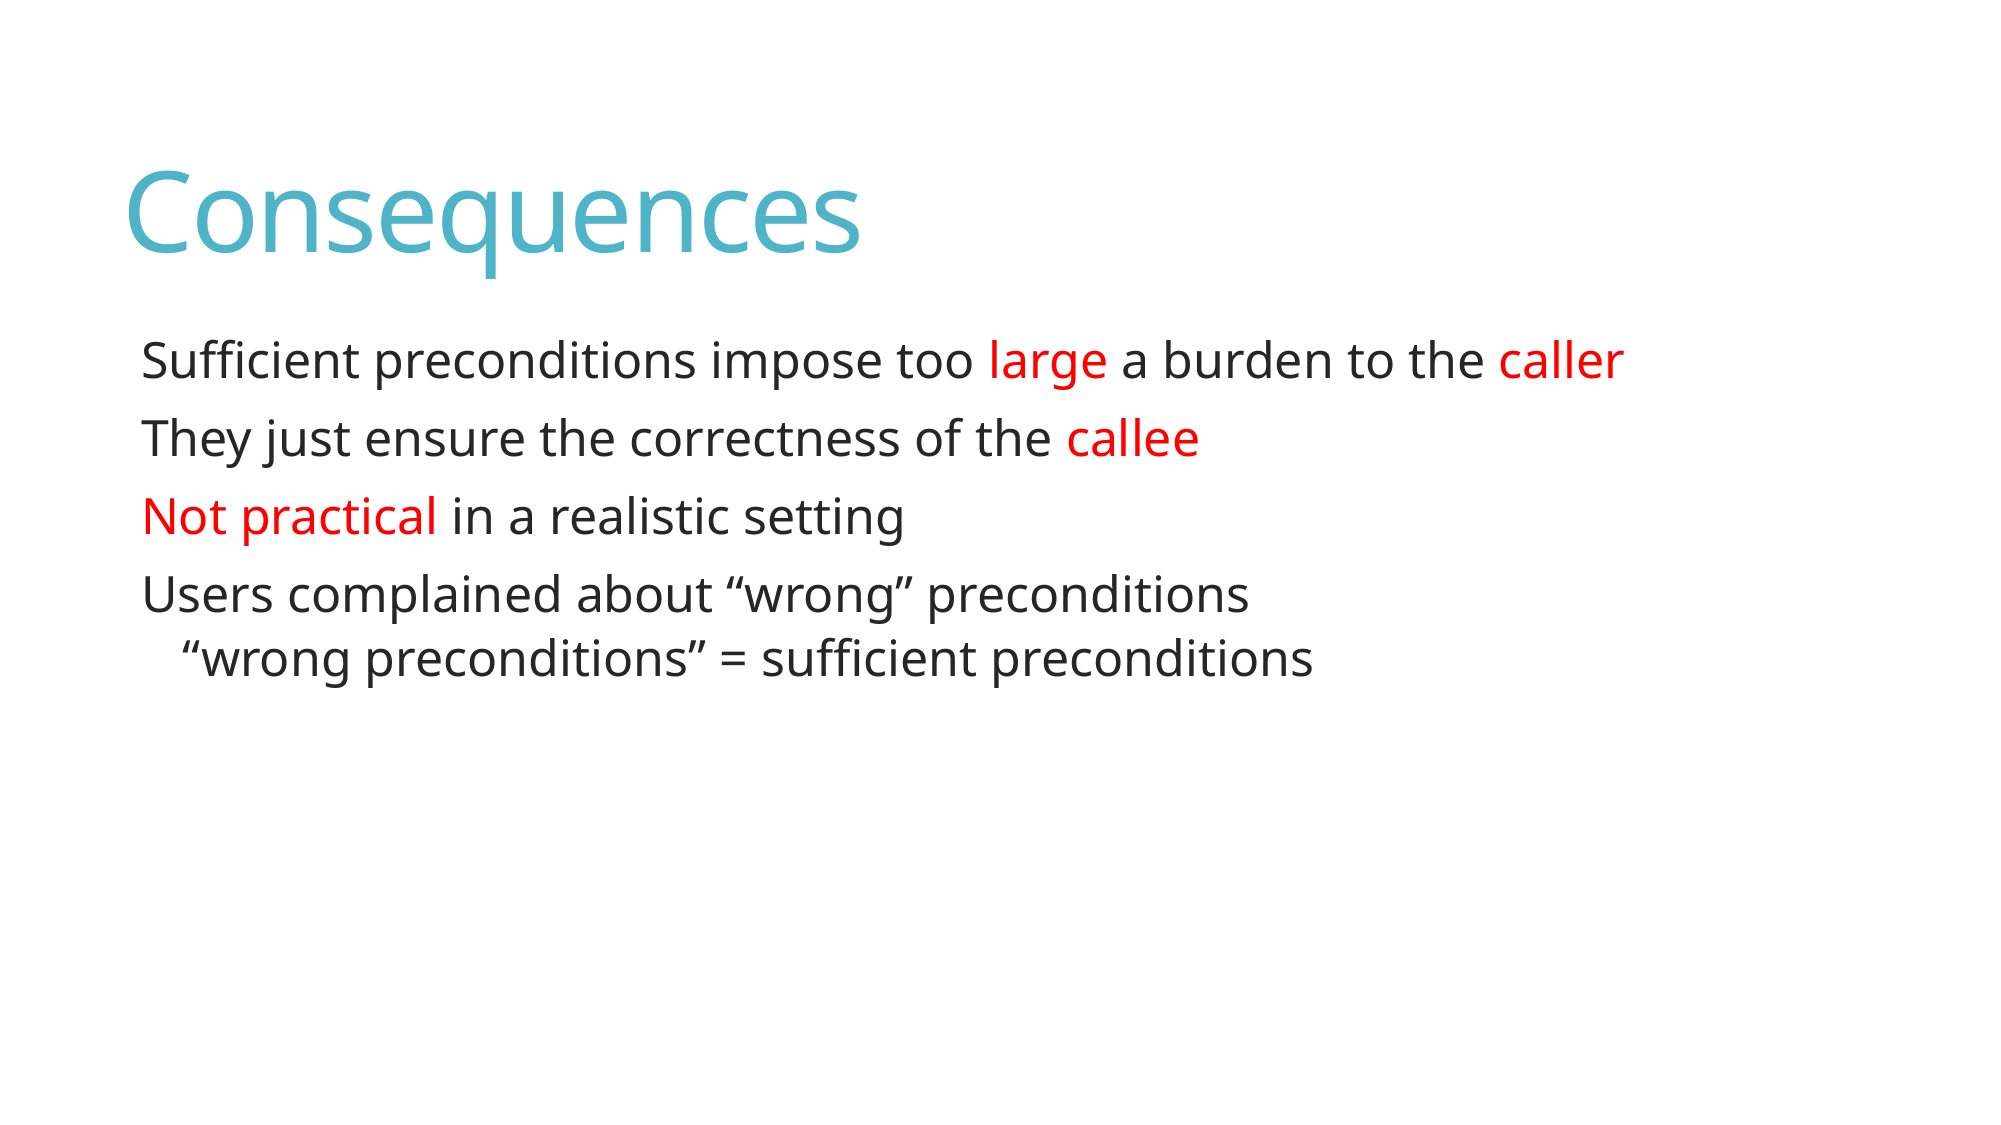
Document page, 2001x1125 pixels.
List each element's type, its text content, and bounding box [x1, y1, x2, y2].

list Sufficient preconditions impose too large a burden to the caller They just ensure the correctness of the callee Not practical in a realistic setting Users complained about “wrong” preconditions “wrong preconditions” = sufficient preconditions [111, 329, 1876, 948]
title Consequences [107, 81, 1875, 354]
